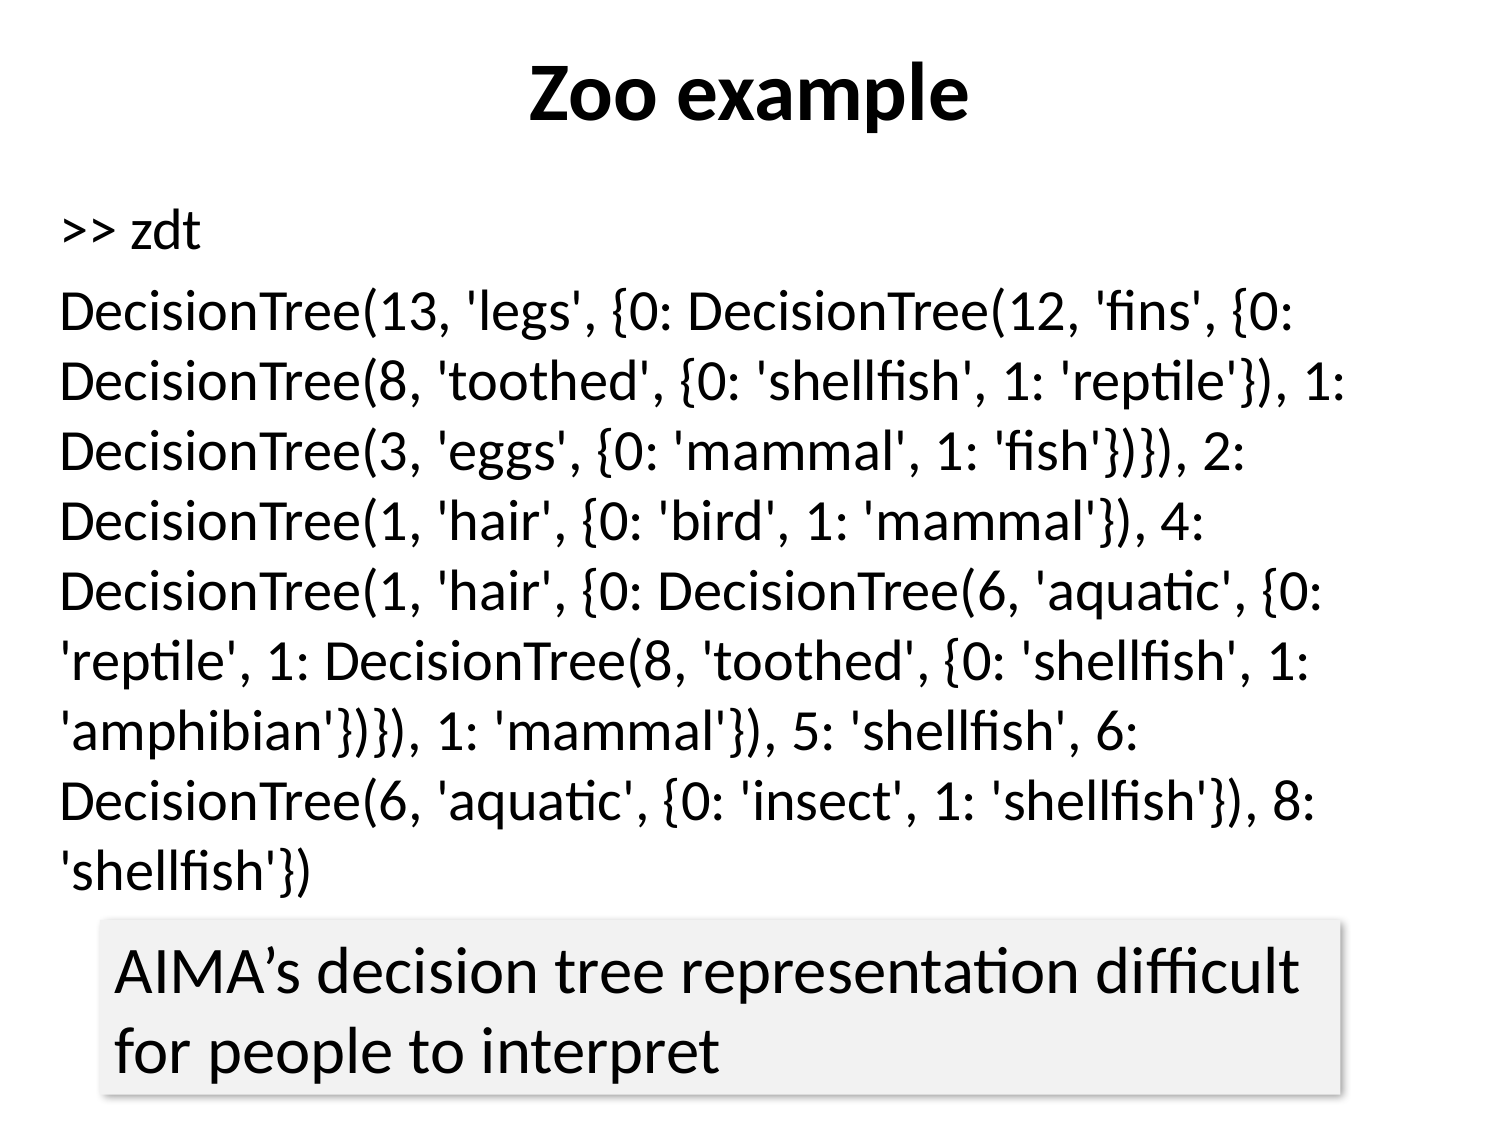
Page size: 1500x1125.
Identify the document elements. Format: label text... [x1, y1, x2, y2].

title Zoo example [112, 37, 1388, 138]
list >> zdt DecisionTree(13, 'legs', {0: DecisionTree(12, 'fins', {0: DecisionTree(8, 'toothed', {0: 'shellfish', 1: 'reptile'}), 1: DecisionTree(3, 'eggs', {0: 'mammal', 1: 'fish'})}), 2: DecisionTree(1, 'hair', {0: 'bird', 1: 'mammal'}), 4: DecisionTree(1, 'hair', {0: DecisionTree(6, 'aquatic', {0: 'reptile', 1: DecisionTree(8, 'toothed', {0: 'shellfish', 1: 'amphibian'})}), 1: 'mammal'}), 5: 'shellfish', 6: DecisionTree(6, 'aquatic', {0: 'insect', 1: 'shellfish'}), 8: 'shellfish'}) [44, 183, 1495, 963]
text_box AIMA’s decision tree representation difficult for people to interpret [99, 919, 1341, 1095]
